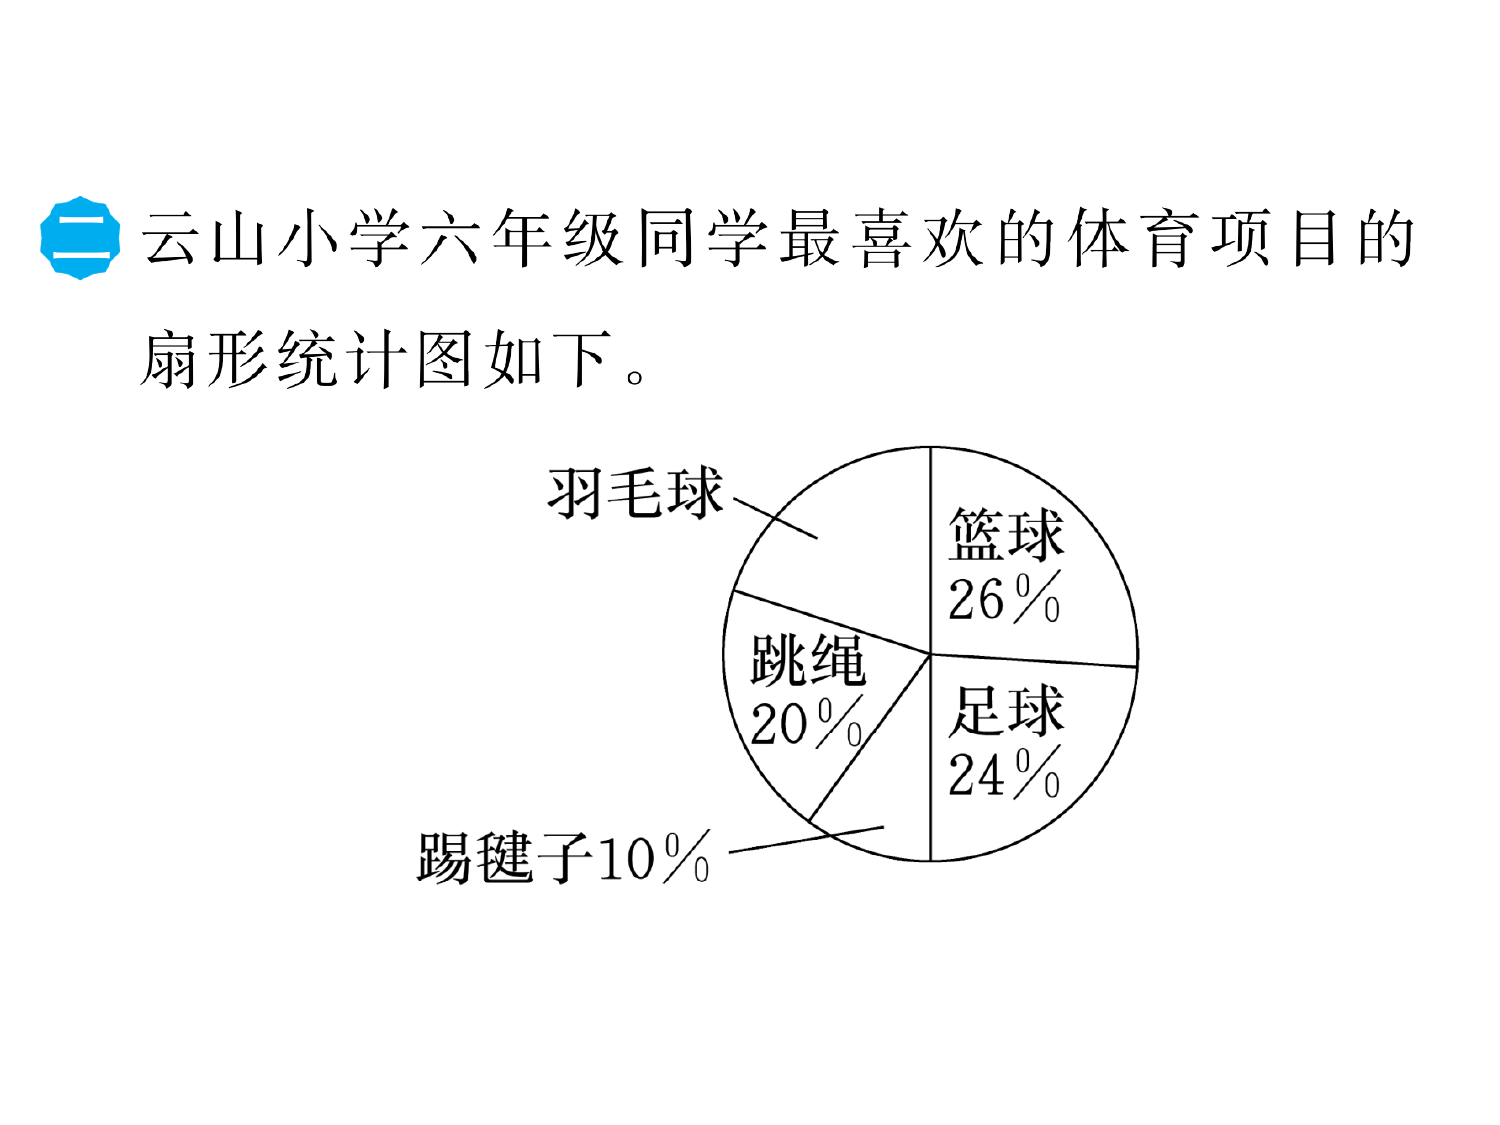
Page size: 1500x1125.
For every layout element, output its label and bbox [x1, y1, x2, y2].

picture [35, 177, 1453, 909]
